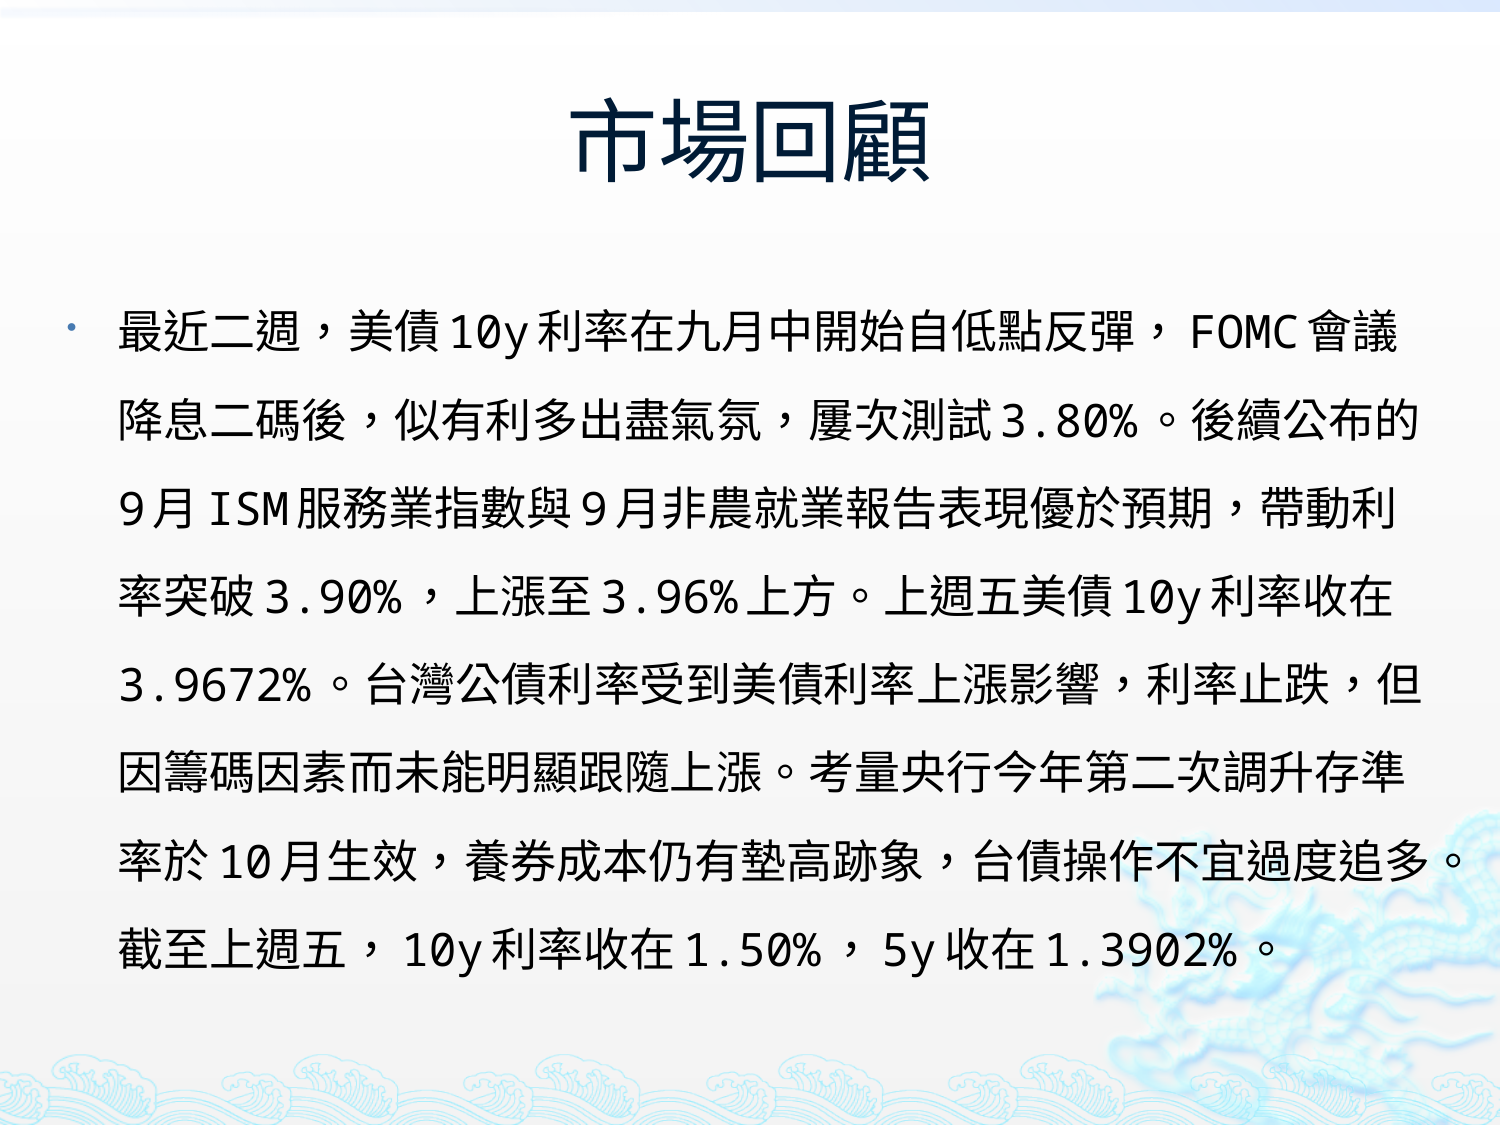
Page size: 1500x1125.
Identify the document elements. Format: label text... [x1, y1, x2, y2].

title 市場回顧 [75, 45, 1425, 233]
list 最近二週，美債10y利率在九月中開始自低點反彈，FOMC會議降息二碼後，似有利多出盡氣氛，屢次測試3.80%。後續公布的9月ISM服務業指數與9月非農就業報告表現優於預期，帶動利率突破3.90%，上漲至3.96%上方。上週五美債10y利率收在3.9672%。台灣公債利率受到美債利率上漲影響，利率止跌，但因籌碼因素而未能明顯跟隨上漲。考量央行今年第二次調升存準率於10月生效，養券成本仍有墊高跡象，台債操作不宜過度追多。截至上週五，10y利率收在1.50%，5y收在1.3902%。 [53, 262, 1447, 1071]
